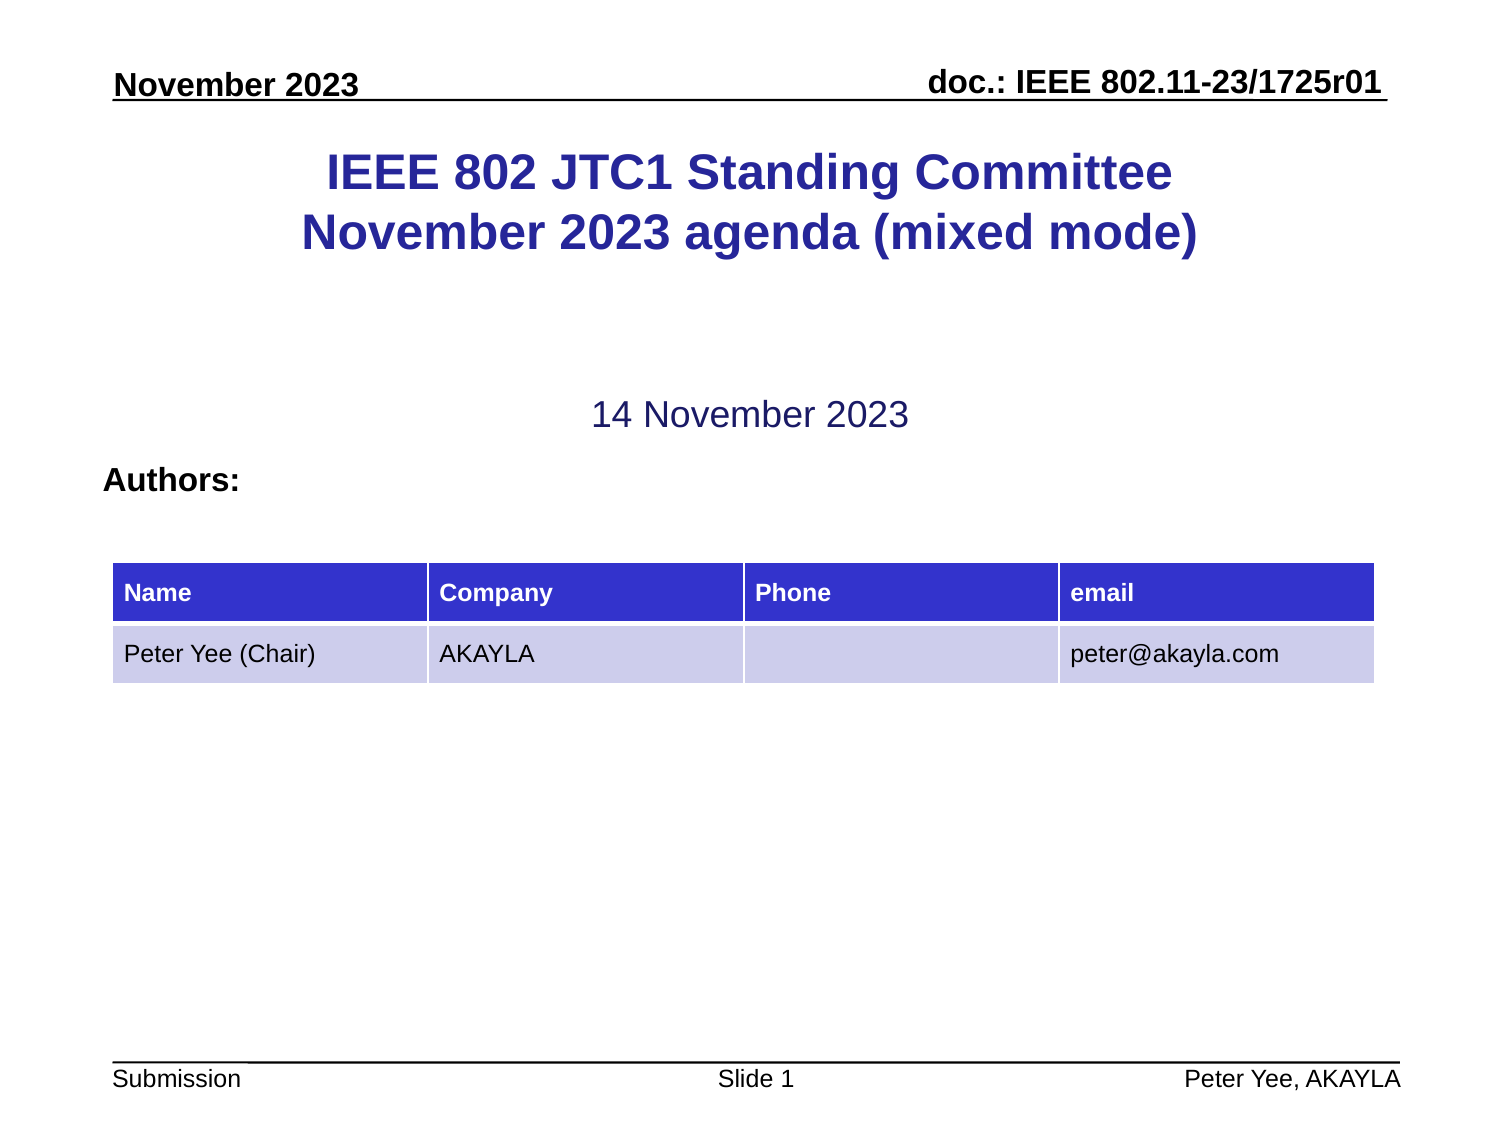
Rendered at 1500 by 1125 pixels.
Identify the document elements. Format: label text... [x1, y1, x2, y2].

table_header Name [113, 563, 427, 621]
table_cell Peter Yee (Chair) [113, 626, 427, 683]
table_header Company [429, 563, 743, 621]
slide_number Slide 1 [709, 1061, 803, 1093]
table_header Phone [745, 563, 1058, 621]
table_cell AKAYLA [429, 626, 743, 683]
footer Peter Yee, AKAYLA [1183, 1061, 1402, 1093]
table_cell [745, 626, 1058, 683]
table_cell peter@akayla.com [1060, 626, 1374, 683]
title IEEE 802 JTC1 Standing Committee November 2023 agenda (mixed mode) [112, 112, 1388, 288]
text_box Authors: [87, 450, 325, 513]
list 14 November 2023 [112, 382, 1388, 445]
table_header email [1060, 563, 1374, 621]
